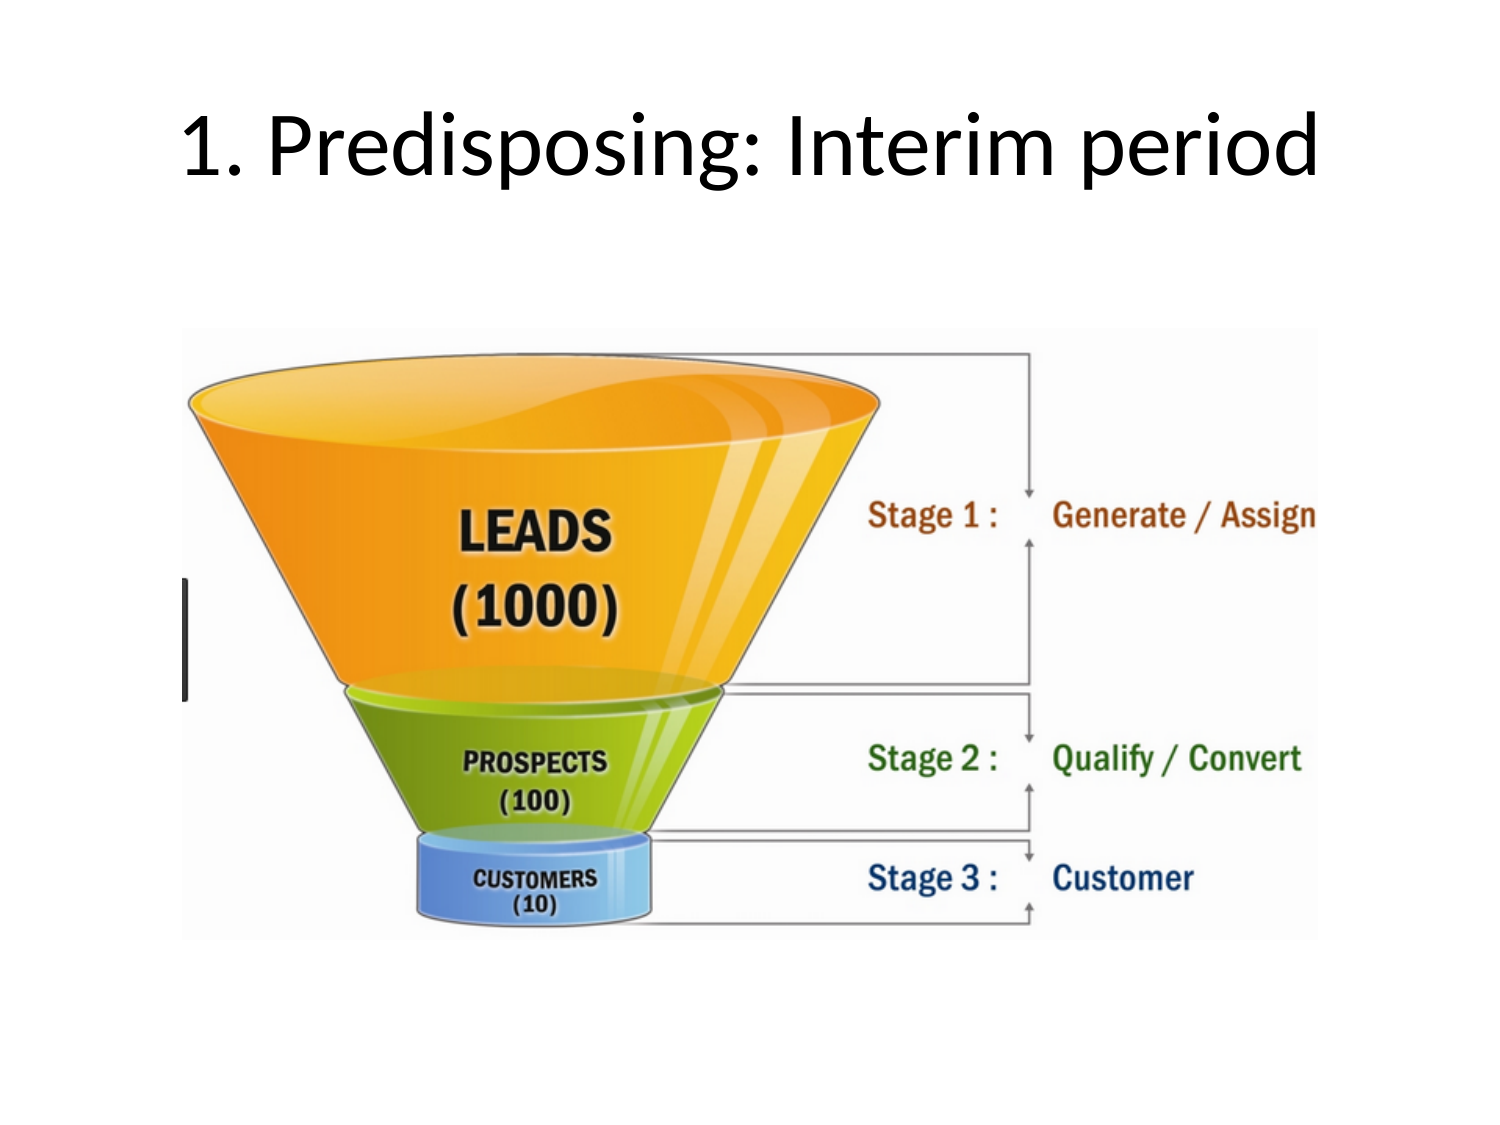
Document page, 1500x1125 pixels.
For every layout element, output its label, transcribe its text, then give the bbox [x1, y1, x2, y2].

title 1. Predisposing: Interim period [75, 45, 1425, 233]
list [182, 327, 1318, 940]
